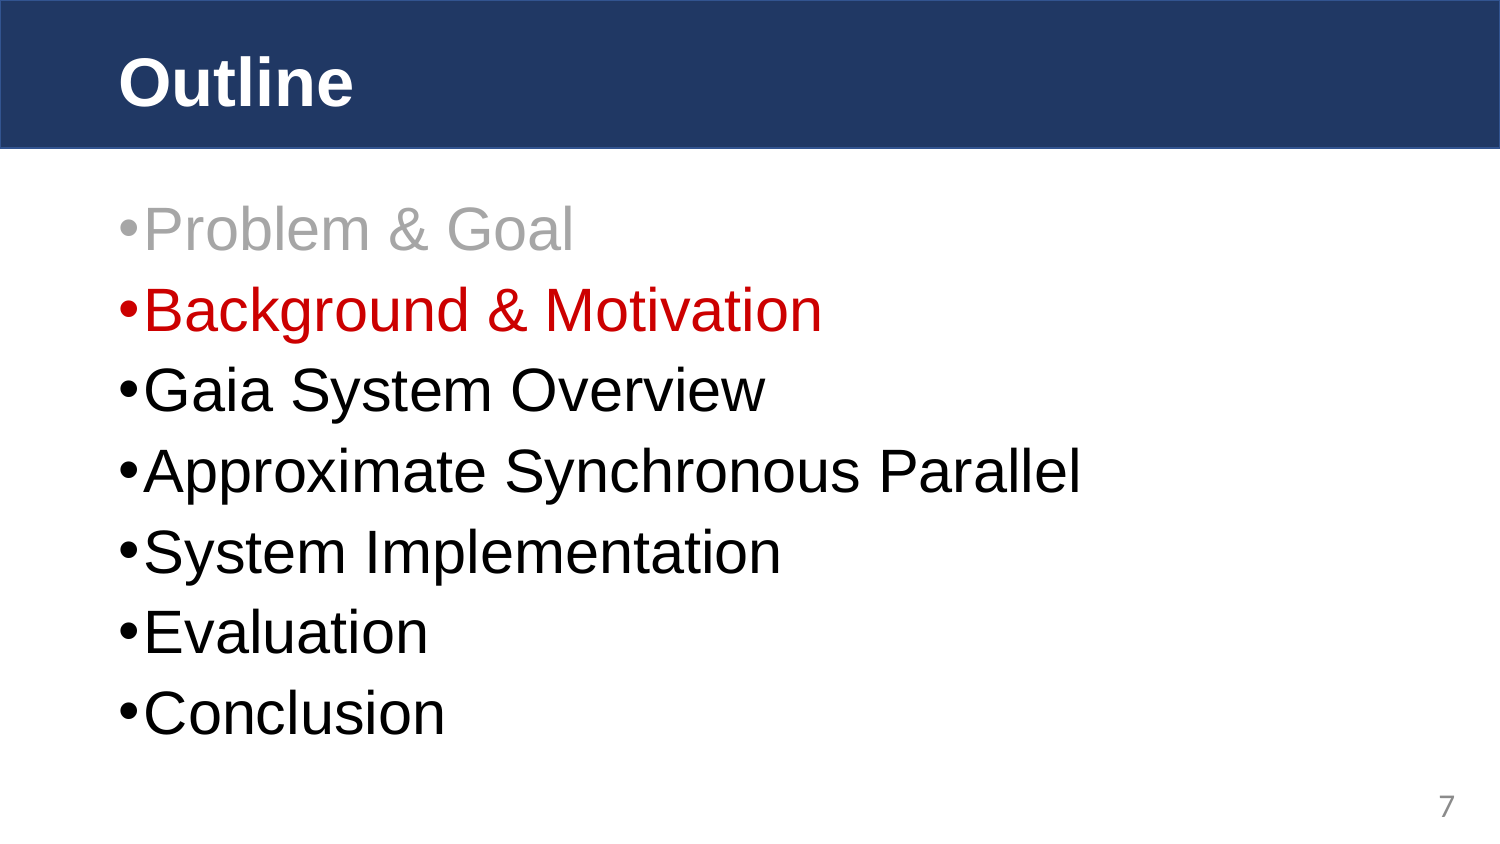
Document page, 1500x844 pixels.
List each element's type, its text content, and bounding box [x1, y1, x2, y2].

title Outline [103, 19, 1397, 149]
slide_number 7 [1132, 782, 1471, 827]
list Problem & Goal Background & Motivation Gaia System Overview Approximate Synchronous Parallel System Implementation Evaluation Conclusion [103, 190, 1397, 760]
